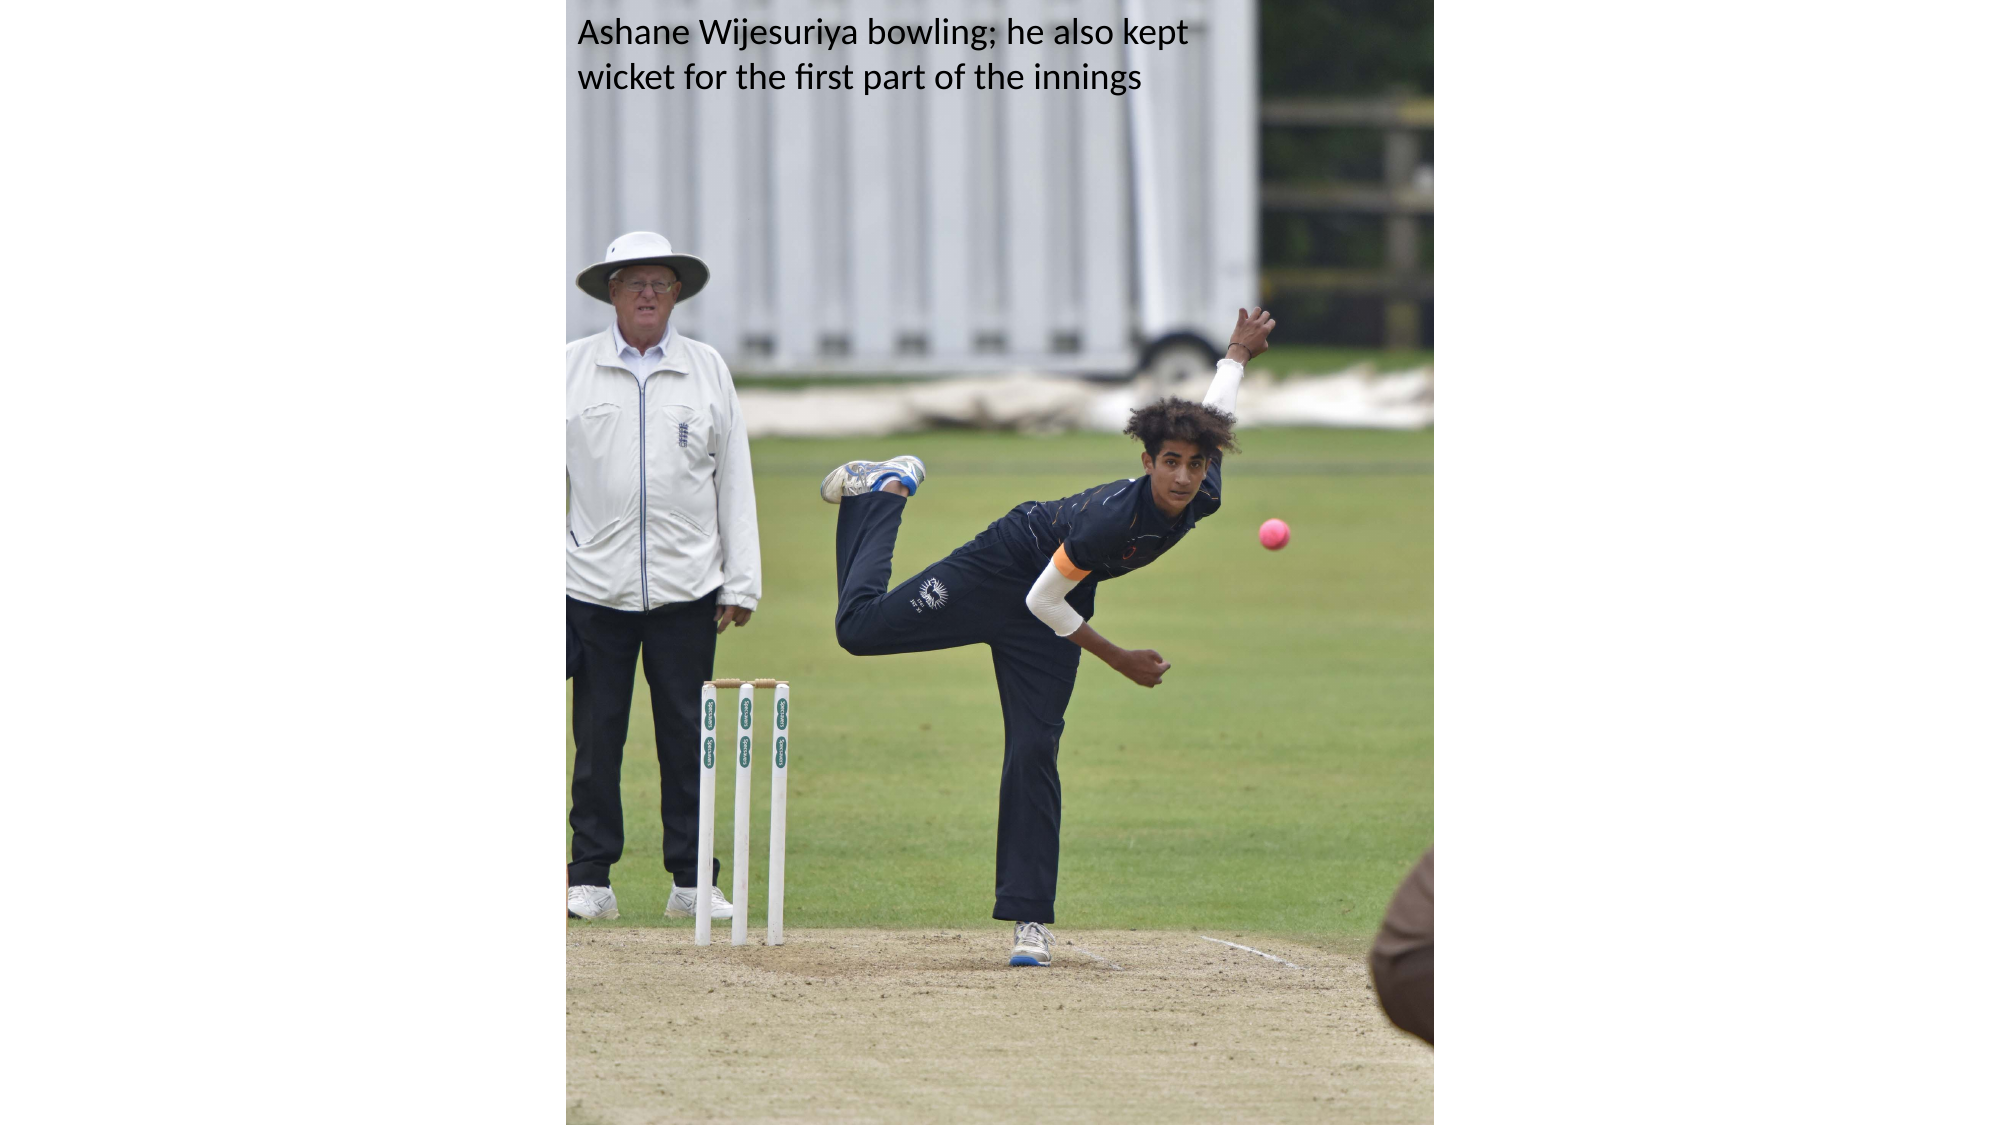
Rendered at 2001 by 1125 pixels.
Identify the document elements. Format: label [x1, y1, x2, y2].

picture [566, 0, 1434, 1125]
